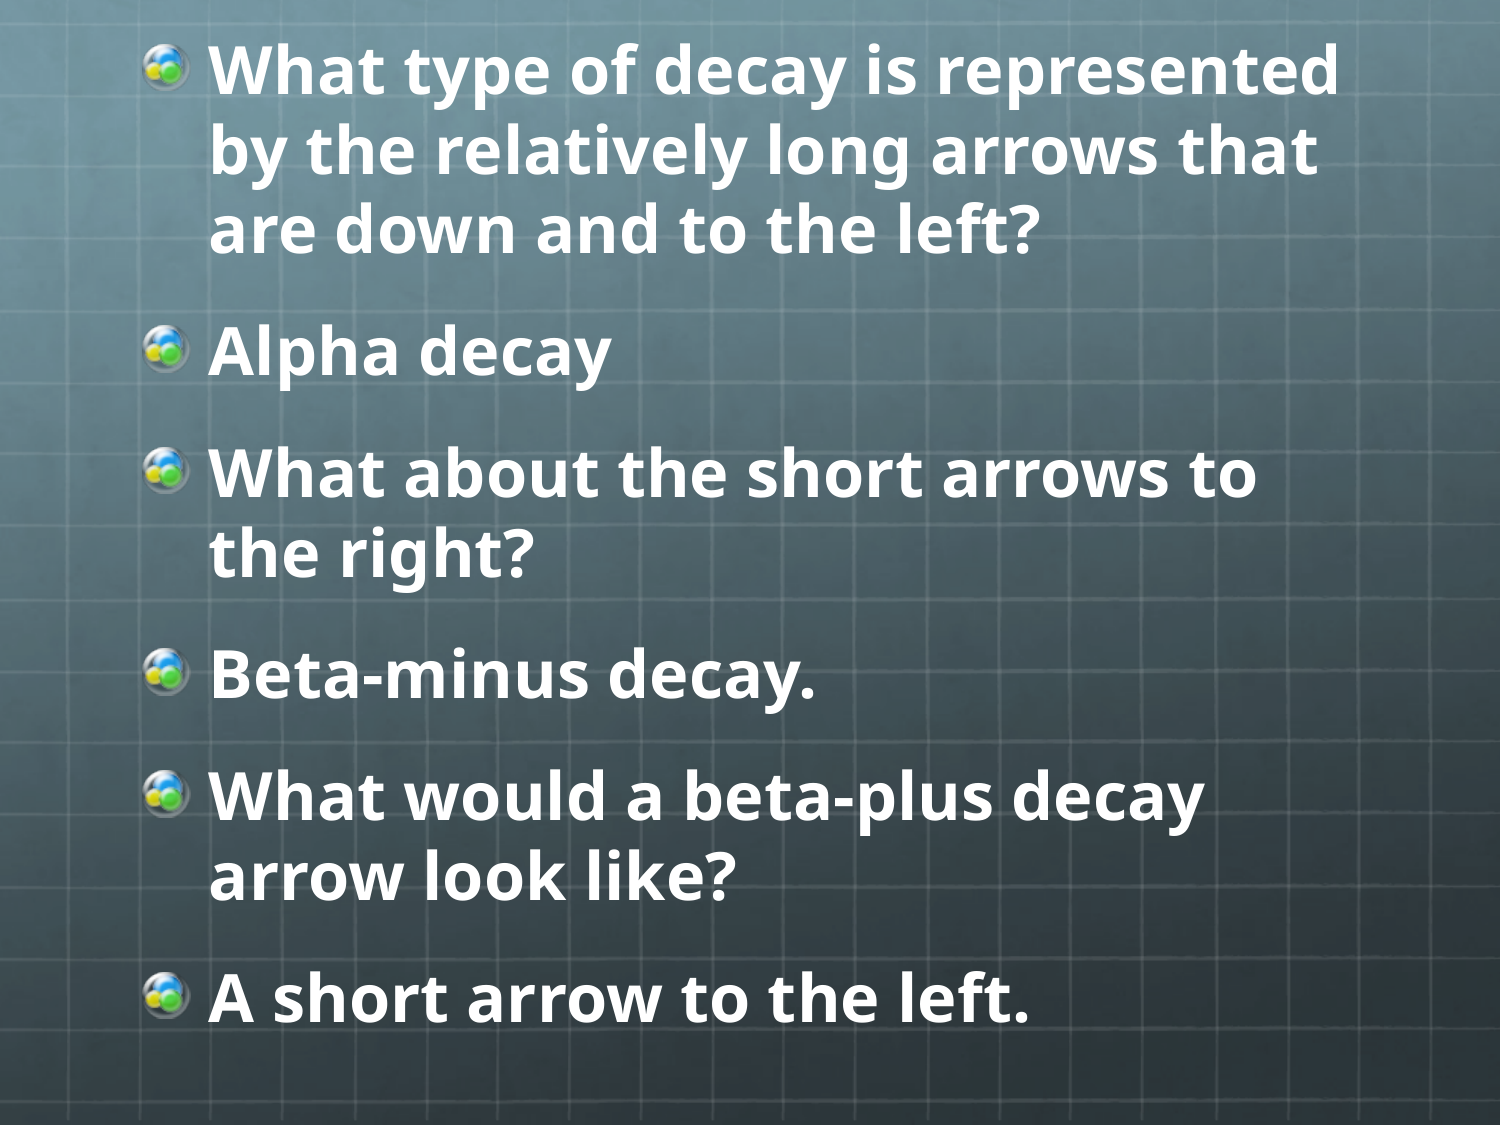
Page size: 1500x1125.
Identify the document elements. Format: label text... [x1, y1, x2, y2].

picture [0, 0, 1500, 1125]
list What type of decay is represented by the relatively long arrows that are down and to the left? Alpha decay What about the short arrows to the right? Beta-minus decay. What would a beta-plus decay arrow look like? A short arrow to the left. [127, 19, 1372, 1033]
